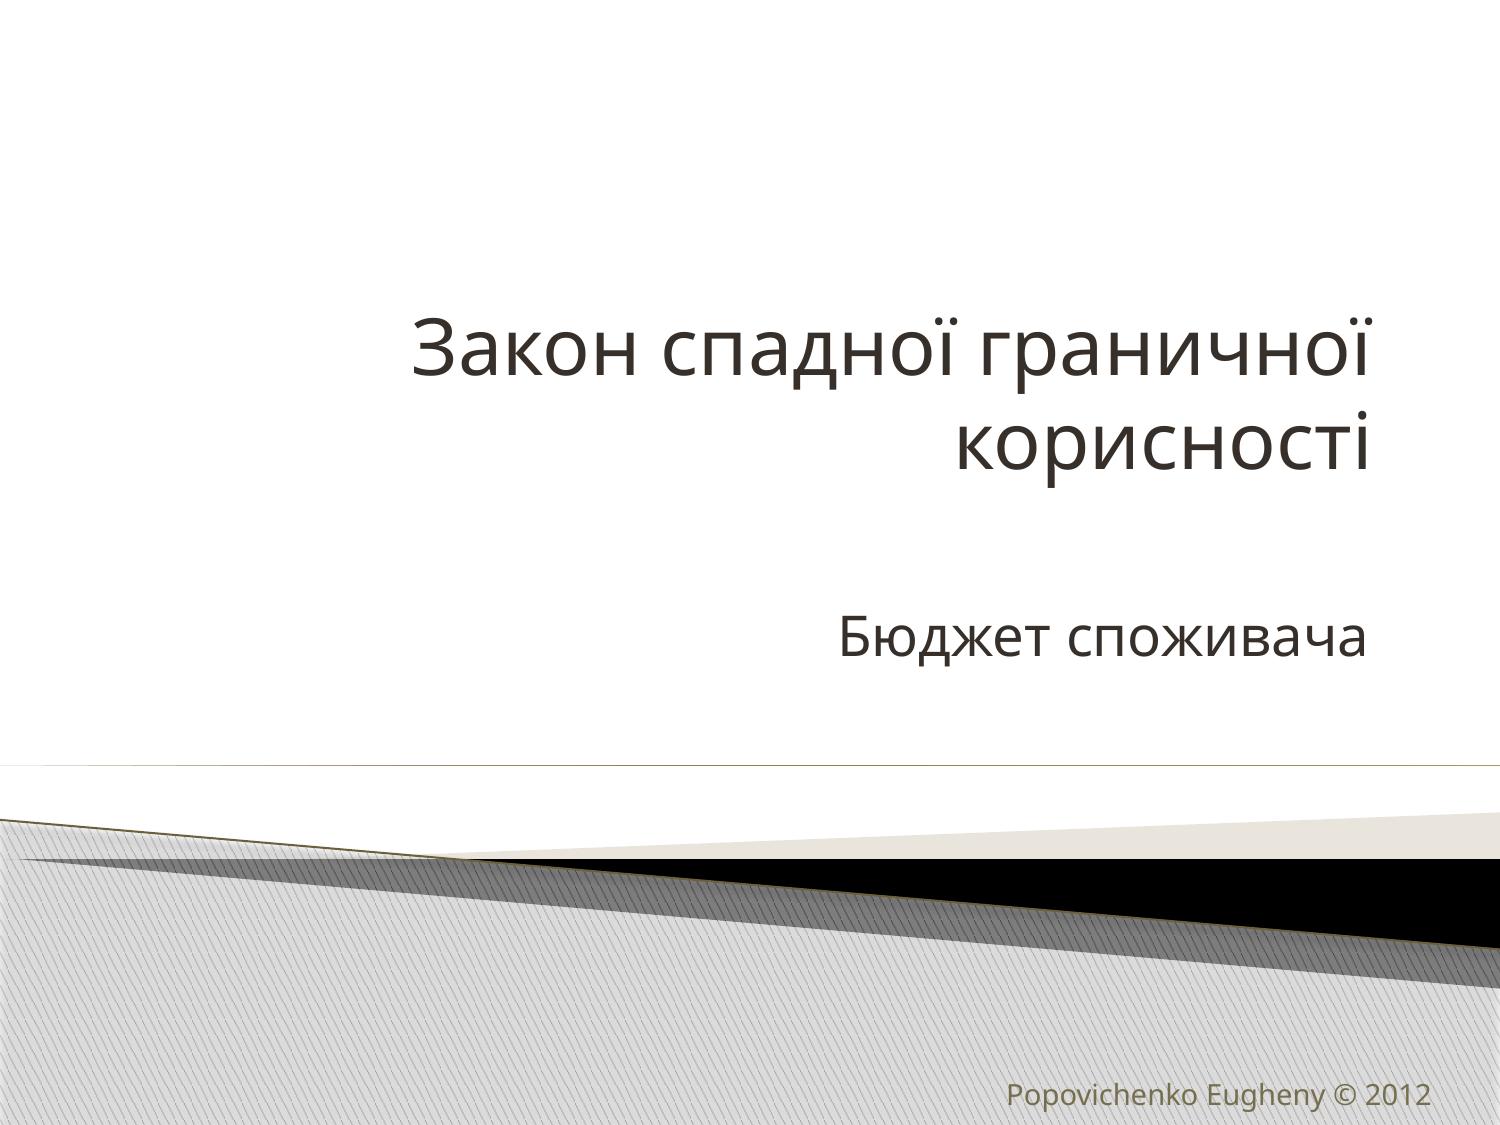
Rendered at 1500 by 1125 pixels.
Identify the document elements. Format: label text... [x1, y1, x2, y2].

subtitle Бюджет споживача [112, 592, 1388, 790]
picture [5, 859, 1500, 989]
text_box Popovichenko Eugheny © 2012 [991, 1069, 1500, 1119]
title Закон спадної граничної корисності [112, 287, 1388, 588]
